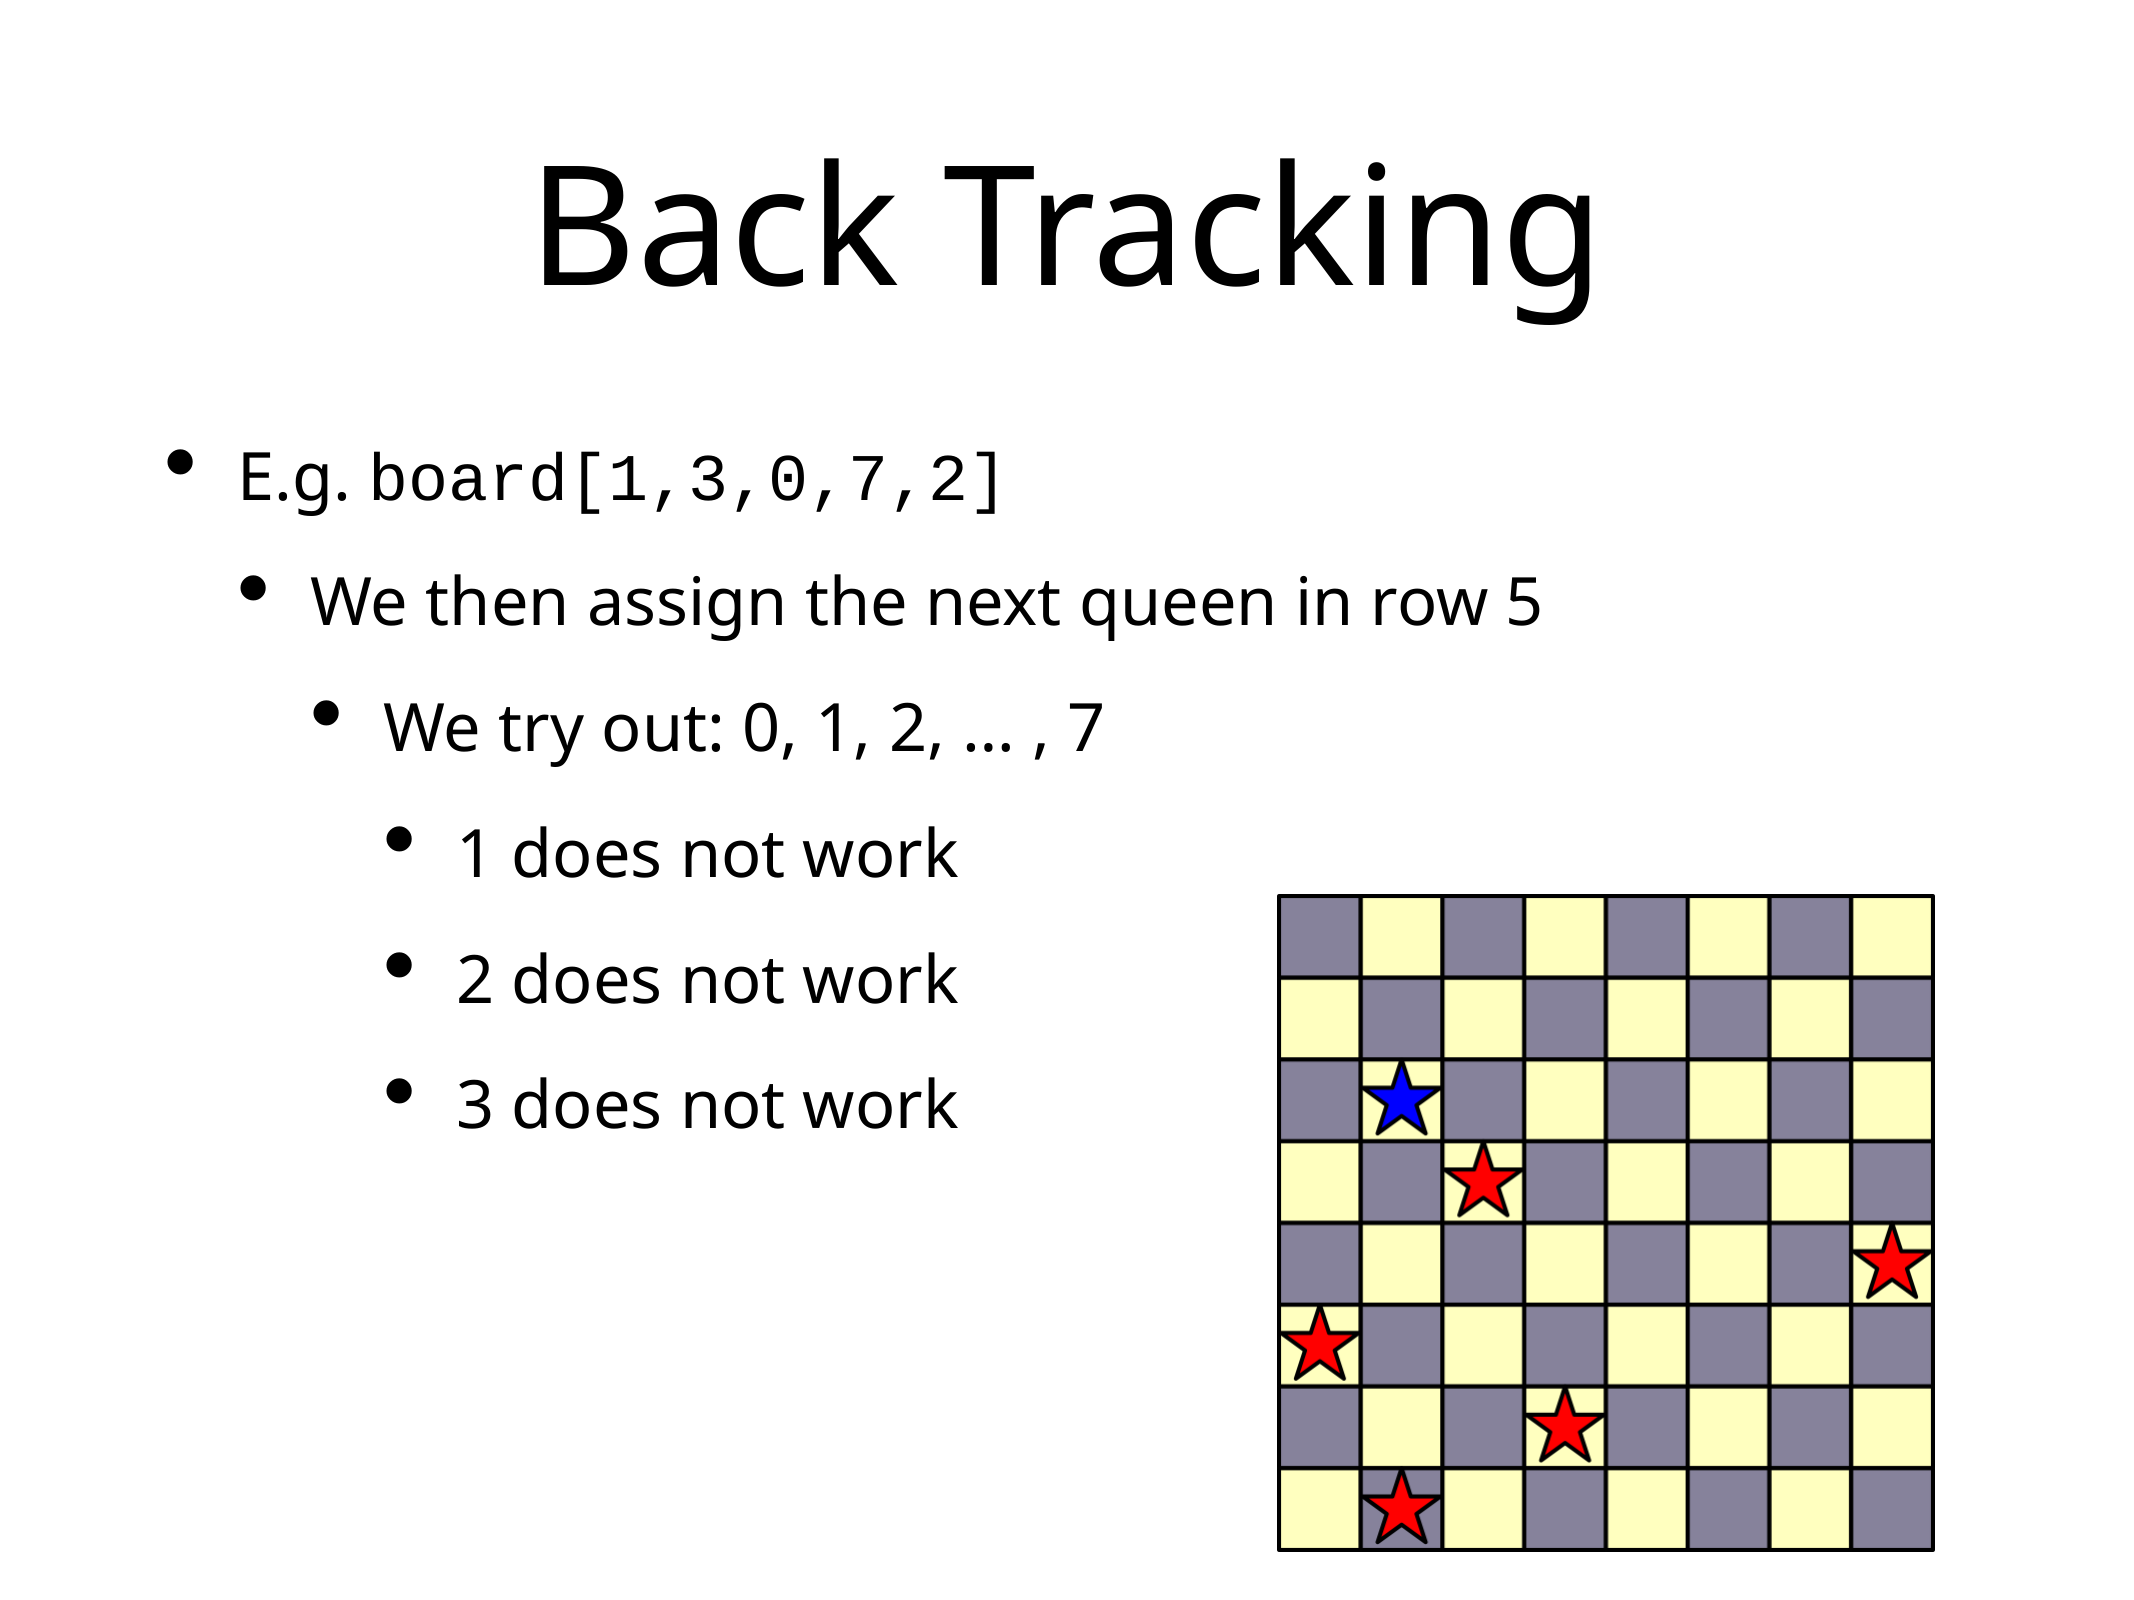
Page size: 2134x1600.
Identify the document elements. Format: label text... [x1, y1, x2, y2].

list E.g. board[1,3,0,7,2] We then assign the next queen in row 5 We try out: 0, 1, 2, … , 7 1 does not work 2 does not work 3 does not work [155, 424, 1978, 1457]
title Back Tracking [155, 41, 1978, 397]
picture [1277, 894, 1935, 1552]
